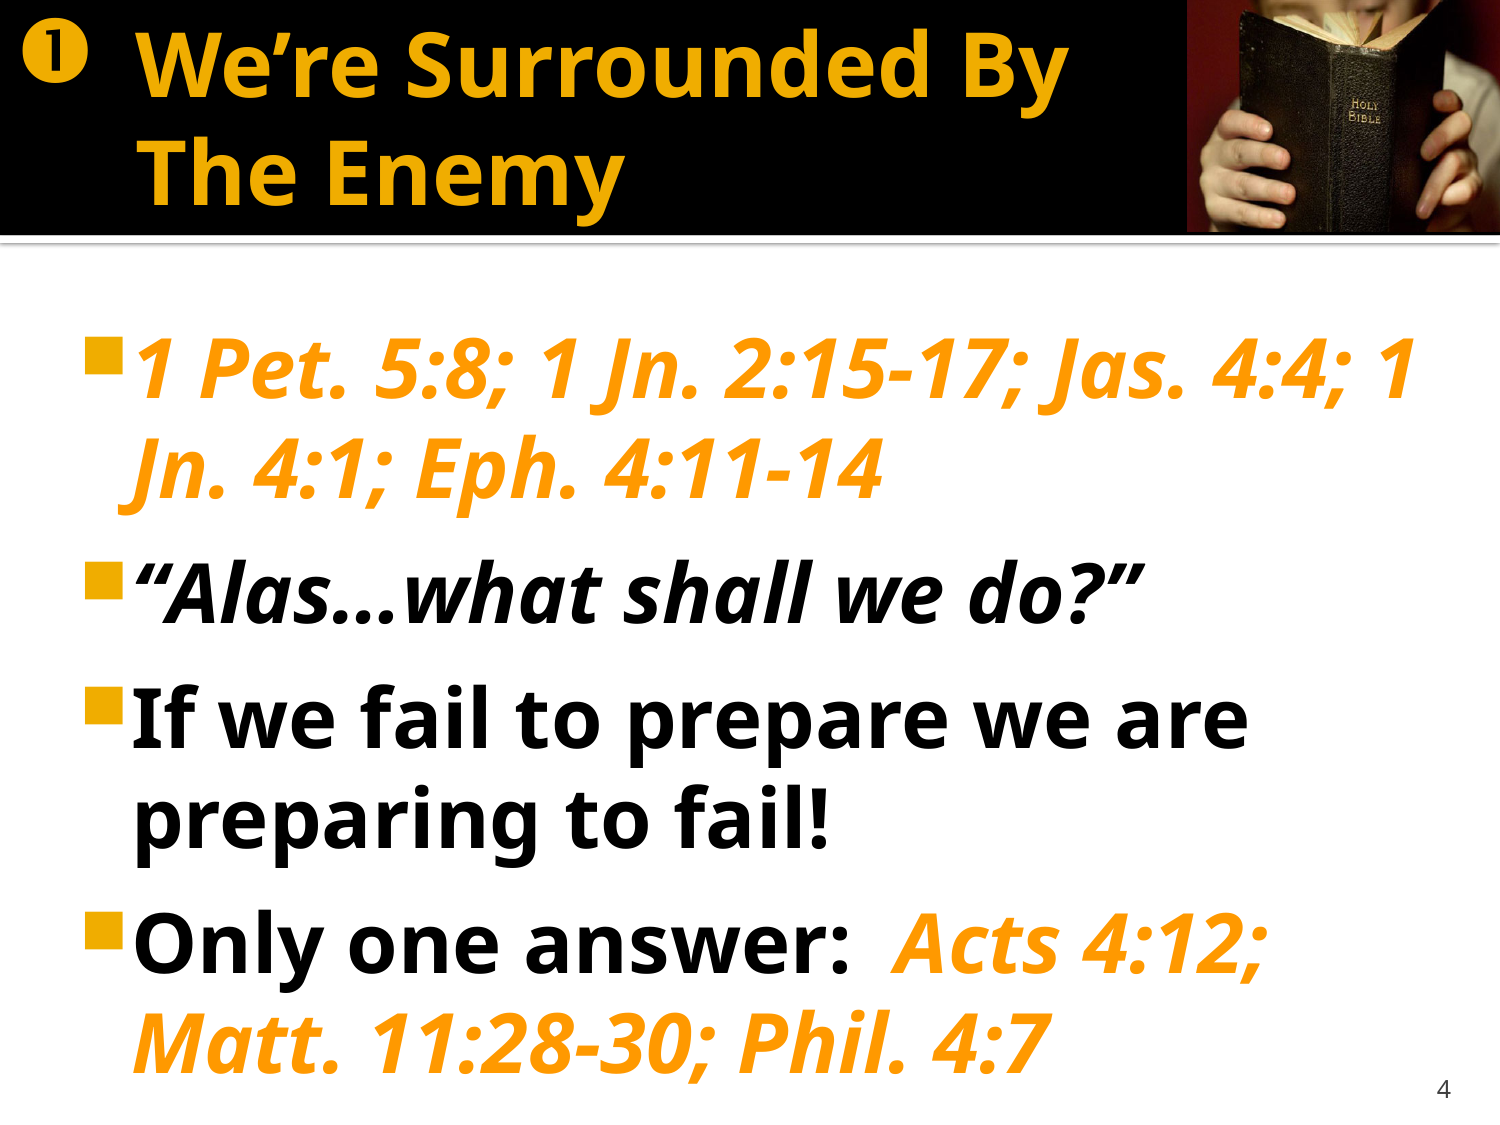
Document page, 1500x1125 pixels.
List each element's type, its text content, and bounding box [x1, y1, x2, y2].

slide_number 4 [1345, 1062, 1467, 1108]
picture [1187, 0, 1500, 232]
title We’re Surrounded By The Enemy [0, 0, 1175, 231]
list 1 Pet. 5:8; 1 Jn. 2:15-17; Jas. 4:4; 1 Jn. 4:1; Eph. 4:11-14 “Alas…what shall we do?” If we fail to prepare we are preparing to fail! Only one answer: Acts 4:12; Matt. 11:28-30; Phil. 4:7 [50, 299, 1488, 1075]
